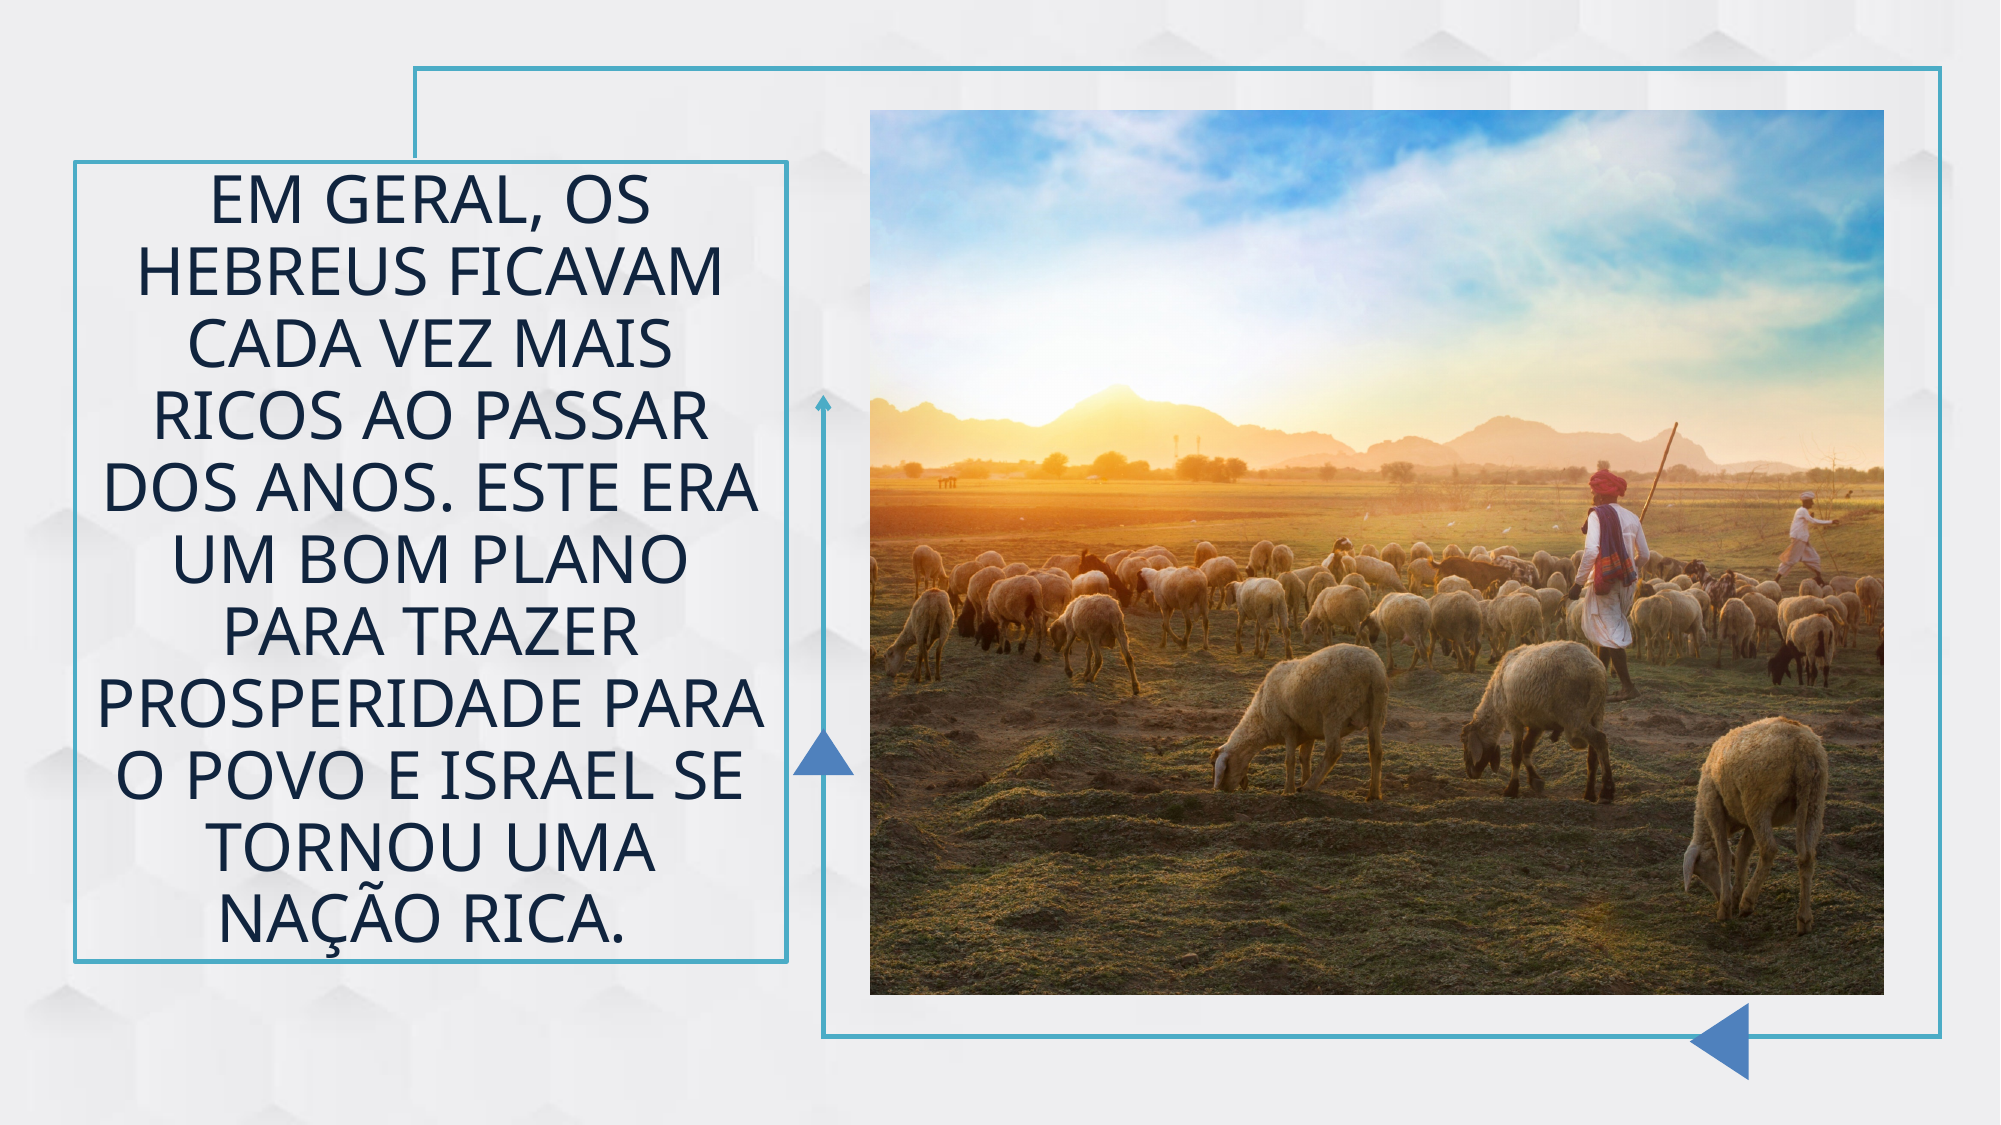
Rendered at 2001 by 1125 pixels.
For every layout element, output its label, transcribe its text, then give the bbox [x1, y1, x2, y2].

picture [0, 0, 2000, 1125]
title em geral, os Hebreus ficavam cada vez mais ricos ao passar dos anos. Este era um bom plano para trazer prosperidade para o povo e Israel se tornou uma nação rica. [73, 160, 789, 964]
